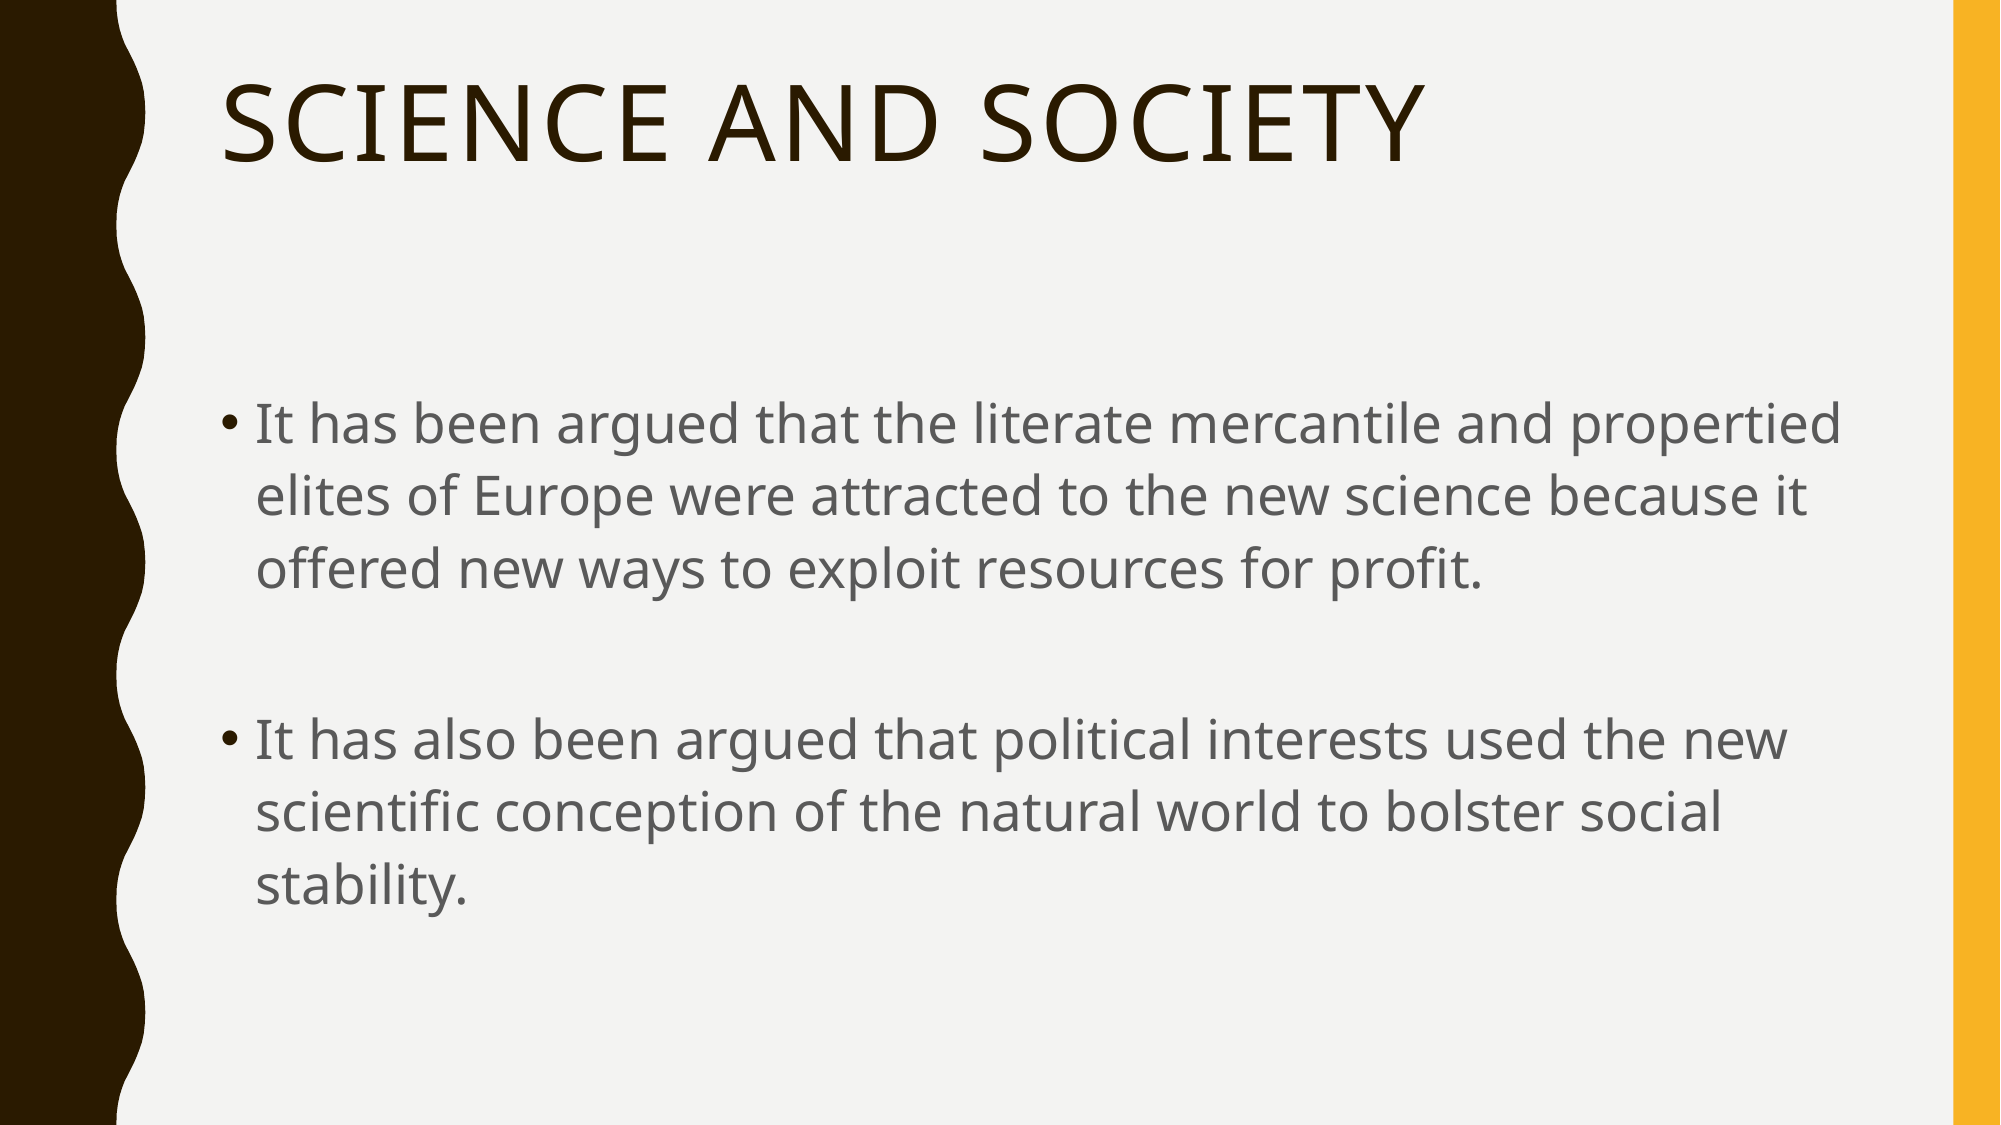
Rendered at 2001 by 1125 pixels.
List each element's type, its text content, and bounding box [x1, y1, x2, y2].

list It has been argued that the literate mercantile and propertied elites of Europe were attracted to the new science because it offered new ways to exploit resources for profit. It has also been argued that political interests used the new scientific conception of the natural world to bolster social stability. [205, 375, 1875, 965]
title Science and society [205, 62, 1875, 308]
